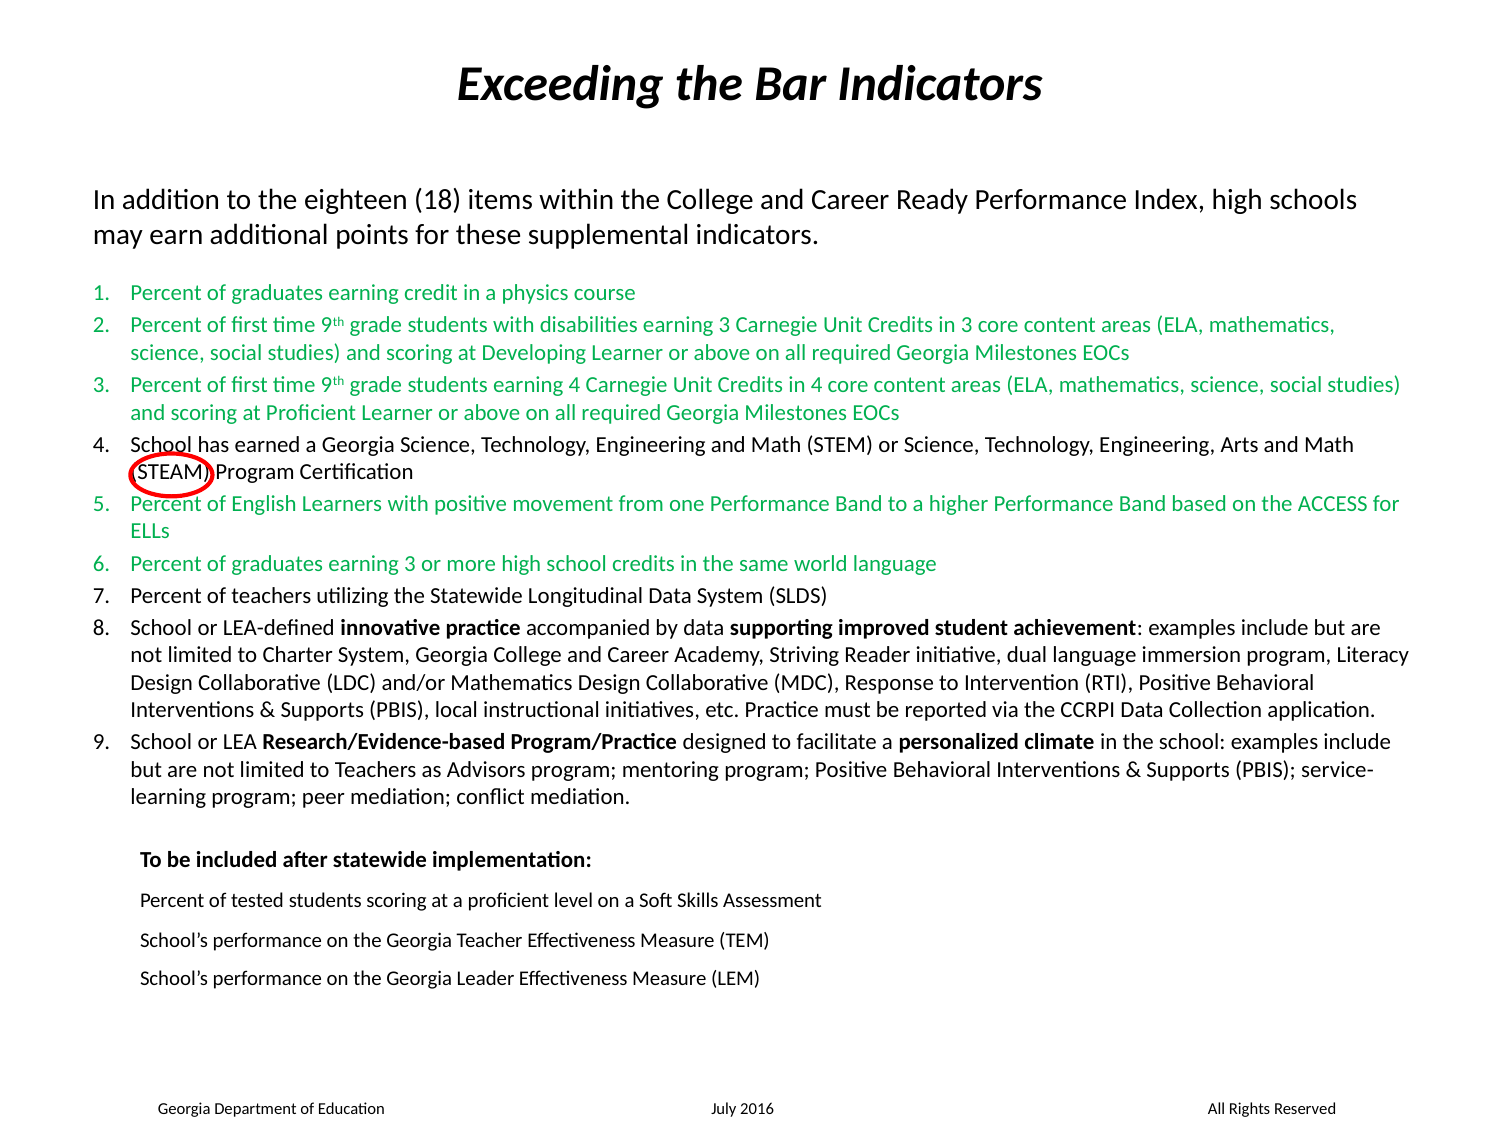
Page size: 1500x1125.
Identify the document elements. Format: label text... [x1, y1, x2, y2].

text_box Georgia Department of Education July 2016 All Rights Reserved [26, 1090, 1469, 1125]
list In addition to the eighteen (18) items within the College and Career Ready Performance Index, high schools may earn additional points for these supplemental indicators. Percent of graduates earning credit in a physics course Percent of first time 9th grade students with disabilities earning 3 Carnegie Unit Credits in 3 core content areas (ELA, mathematics, science, social studies) and scoring at Developing Learner or above on all required Georgia Milestones EOCs Percent of first time 9th grade students earning 4 Carnegie Unit Credits in 4 core content areas (ELA, mathematics, science, social studies) and scoring at Proficient Learner or above on all required Georgia Milestones EOCs School has earned a Georgia Science, Technology, Engineering and Math (STEM) or Science, Technology, Engineering, Arts and Math (STEAM) Program Certification 5. Percent of English Learners with positive movement from one Performance Band to a higher Performance Band based on the ACCESS for ELLs Percent of graduates earning 3 or more high school credits in the same world language Percent of teachers utilizing the Statewide Longitudinal Data System (SLDS) School or LEA-defined innovative practice accompanied by data supporting improved student achievement: examples include but are not limited to Charter System, Georgia College and Career Academy, Striving Reader initiative, dual language immersion program, Literacy Design Collaborative (LDC) and/or Mathematics Design Collaborative (MDC), Response to Intervention (RTI), Positive Behavioral Interventions & Supports (PBIS), local instructional initiatives, etc. Practice must be reported via the CCRPI Data Collection application. School or LEA Research/Evidence-based Program/Practice designed to facilitate a personalized climate in the school: examples include but are not limited to Teachers as Advisors program; mentoring program; Positive Behavioral Interventions & Supports (PBIS); service-learning program; peer mediation; conflict mediation. To be included after statewide implementation: Percent of tested students scoring at a proficient level on a Soft Skills Assessment School’s performance on the Georgia Teacher Effectiveness Measure (TEM) School’s performance on the Georgia Leader Effectiveness Measure (LEM) [77, 172, 1428, 1045]
title Exceeding the Bar Indicators [75, 82, 1425, 199]
text_box [128, 451, 215, 499]
